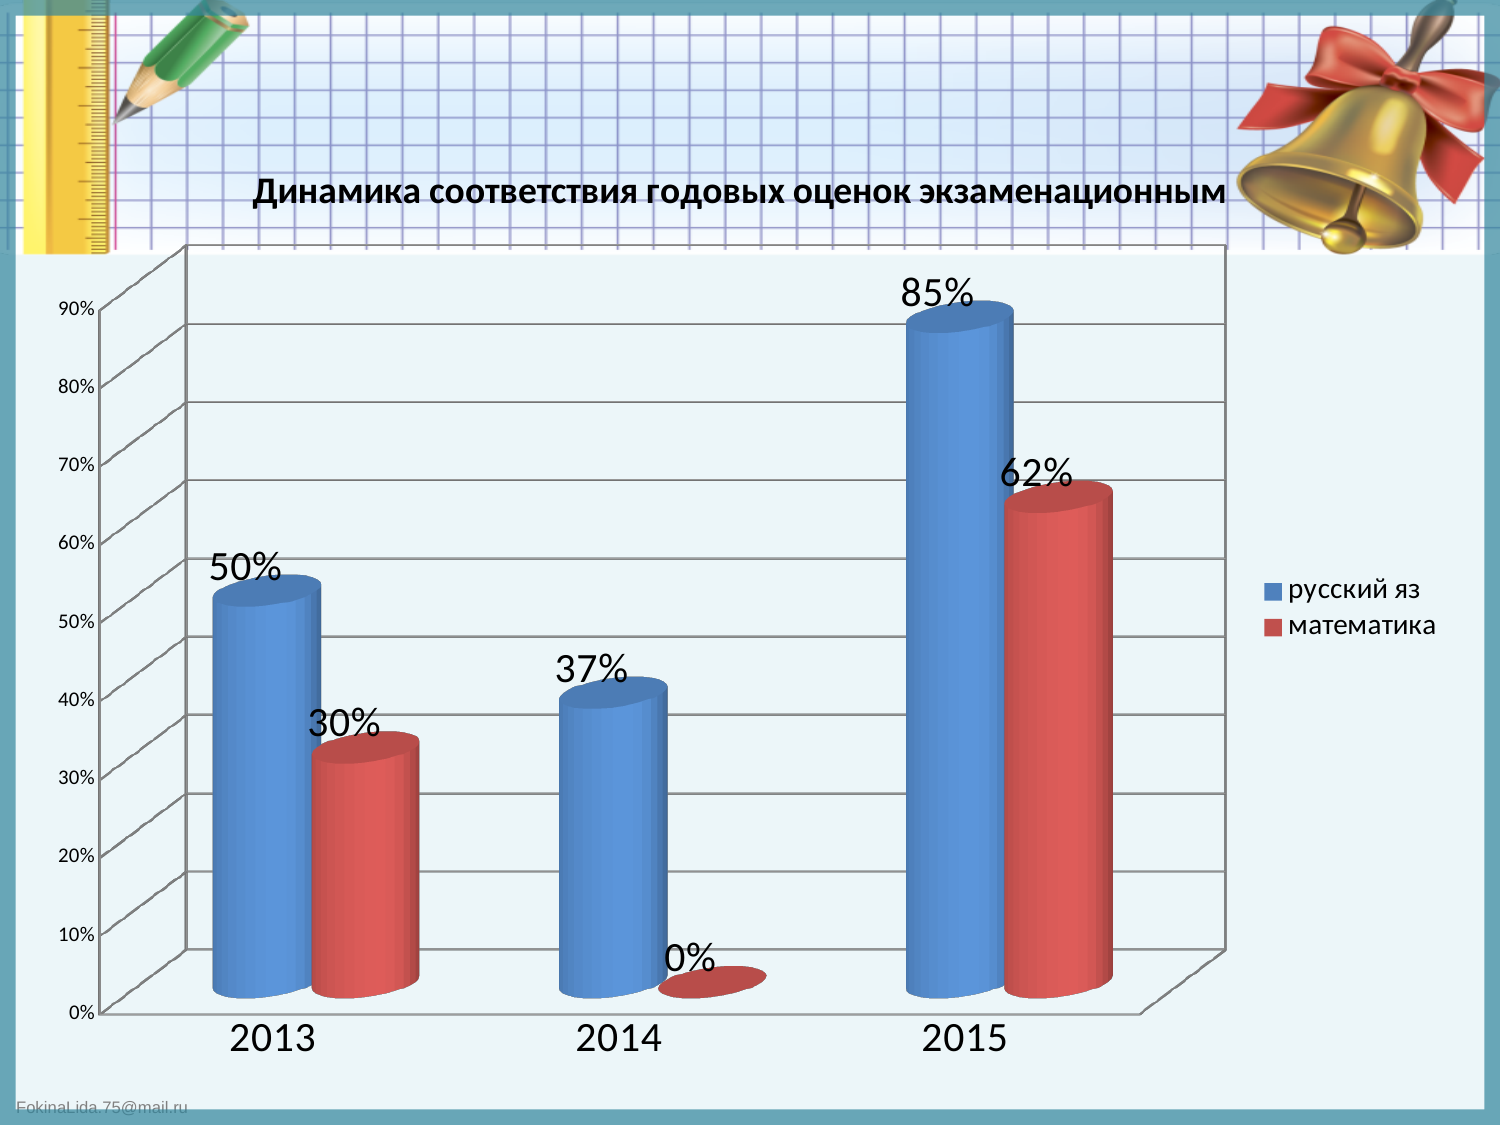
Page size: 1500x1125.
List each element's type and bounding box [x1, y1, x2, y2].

chart [29, 136, 1459, 1083]
picture [16, 16, 1484, 256]
